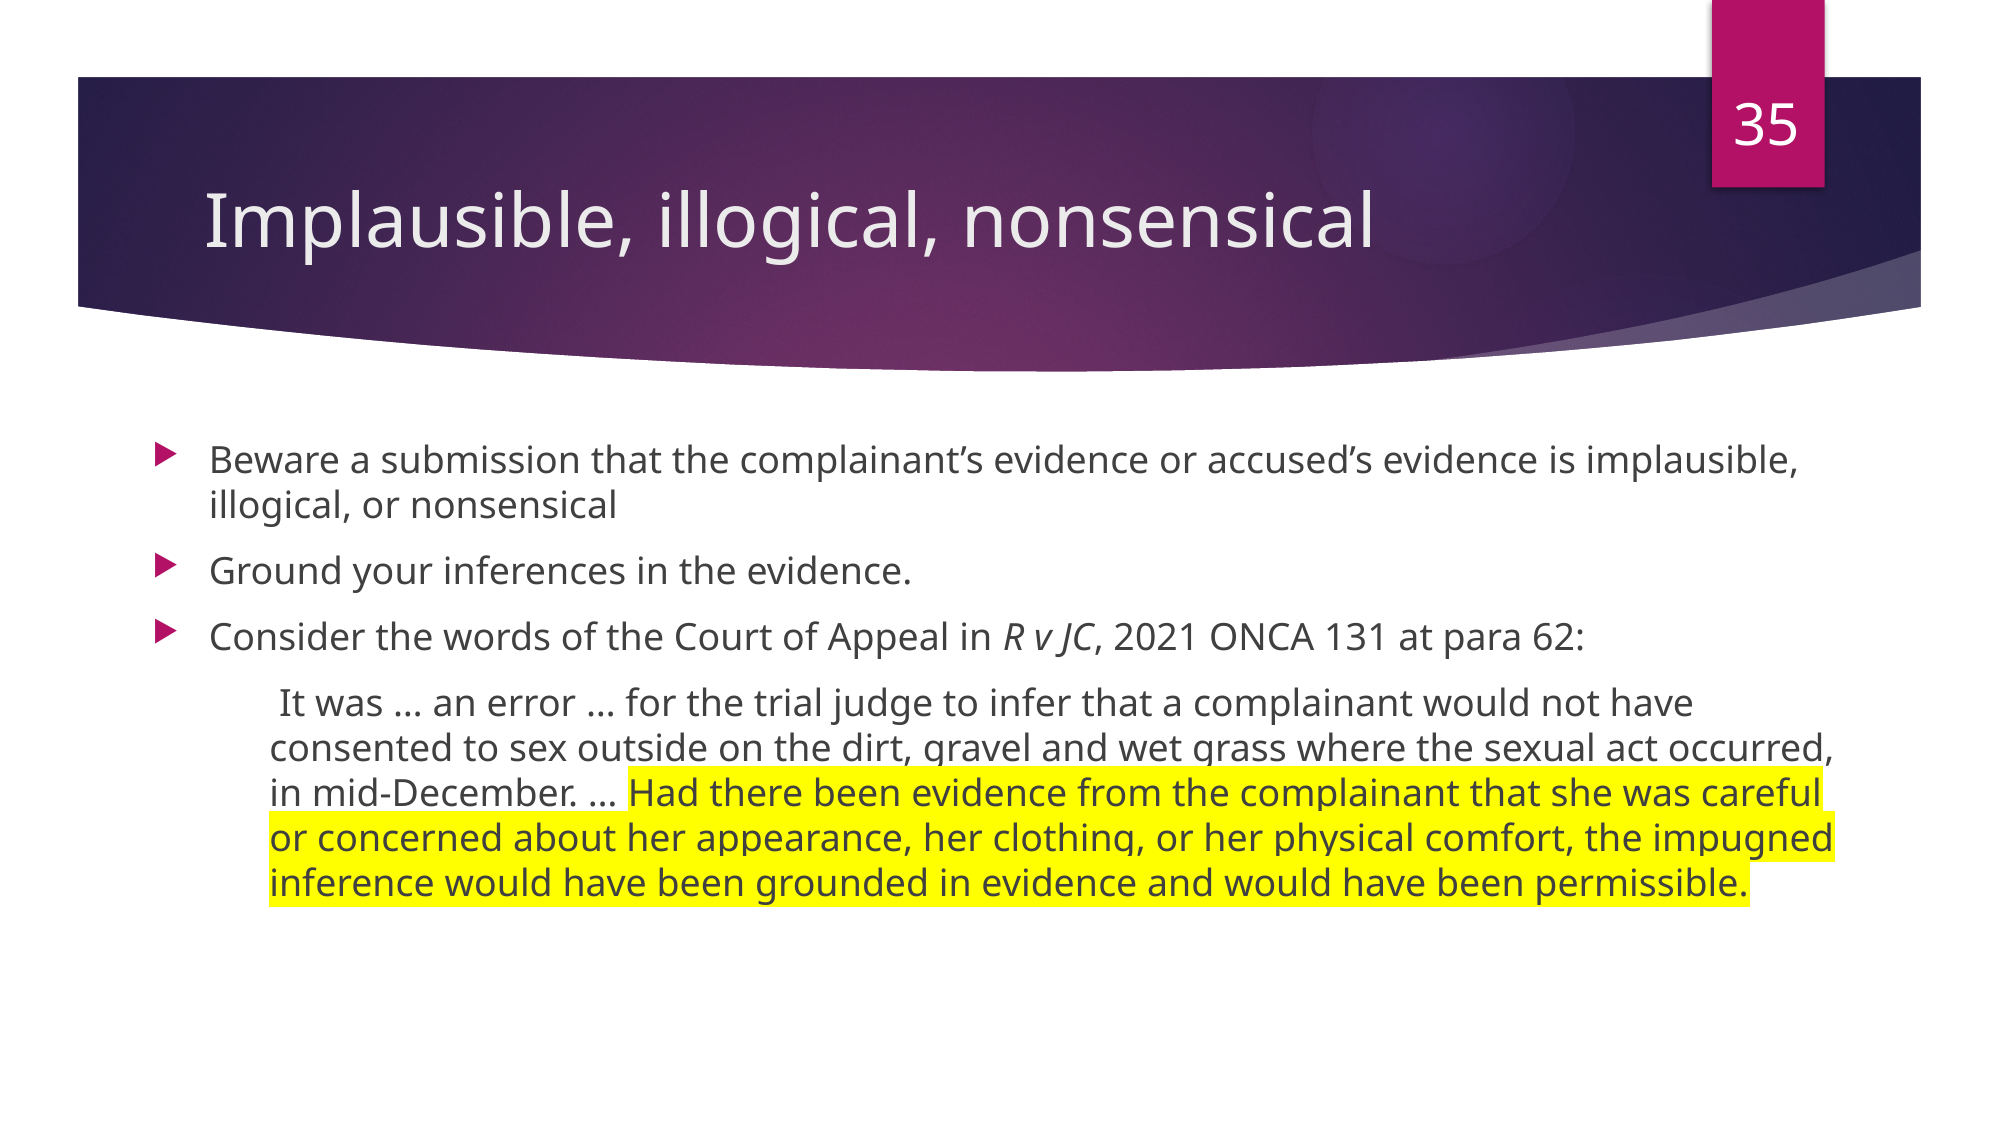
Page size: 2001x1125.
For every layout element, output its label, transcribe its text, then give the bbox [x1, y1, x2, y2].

slide_number 35 [1698, 48, 1836, 175]
list Beware a submission that the complainant’s evidence or accused’s evidence is implausible, illogical, or nonsensical Ground your inferences in the evidence. Consider the words of the Court of Appeal in R v JC, 2021 ONCA 131 at para 62: It was … an error … for the trial judge to infer that a complainant would not have consented to sex outside on the dirt, gravel and wet grass where the sexual act occurred, in mid-December. … Had there been evidence from the complainant that she was careful or concerned about her appearance, her clothing, or her physical comfort, the impugned inference would have been grounded in evidence and would have been permissible. [137, 428, 1863, 1103]
title Implausible, illogical, nonsensical [189, 159, 1627, 276]
